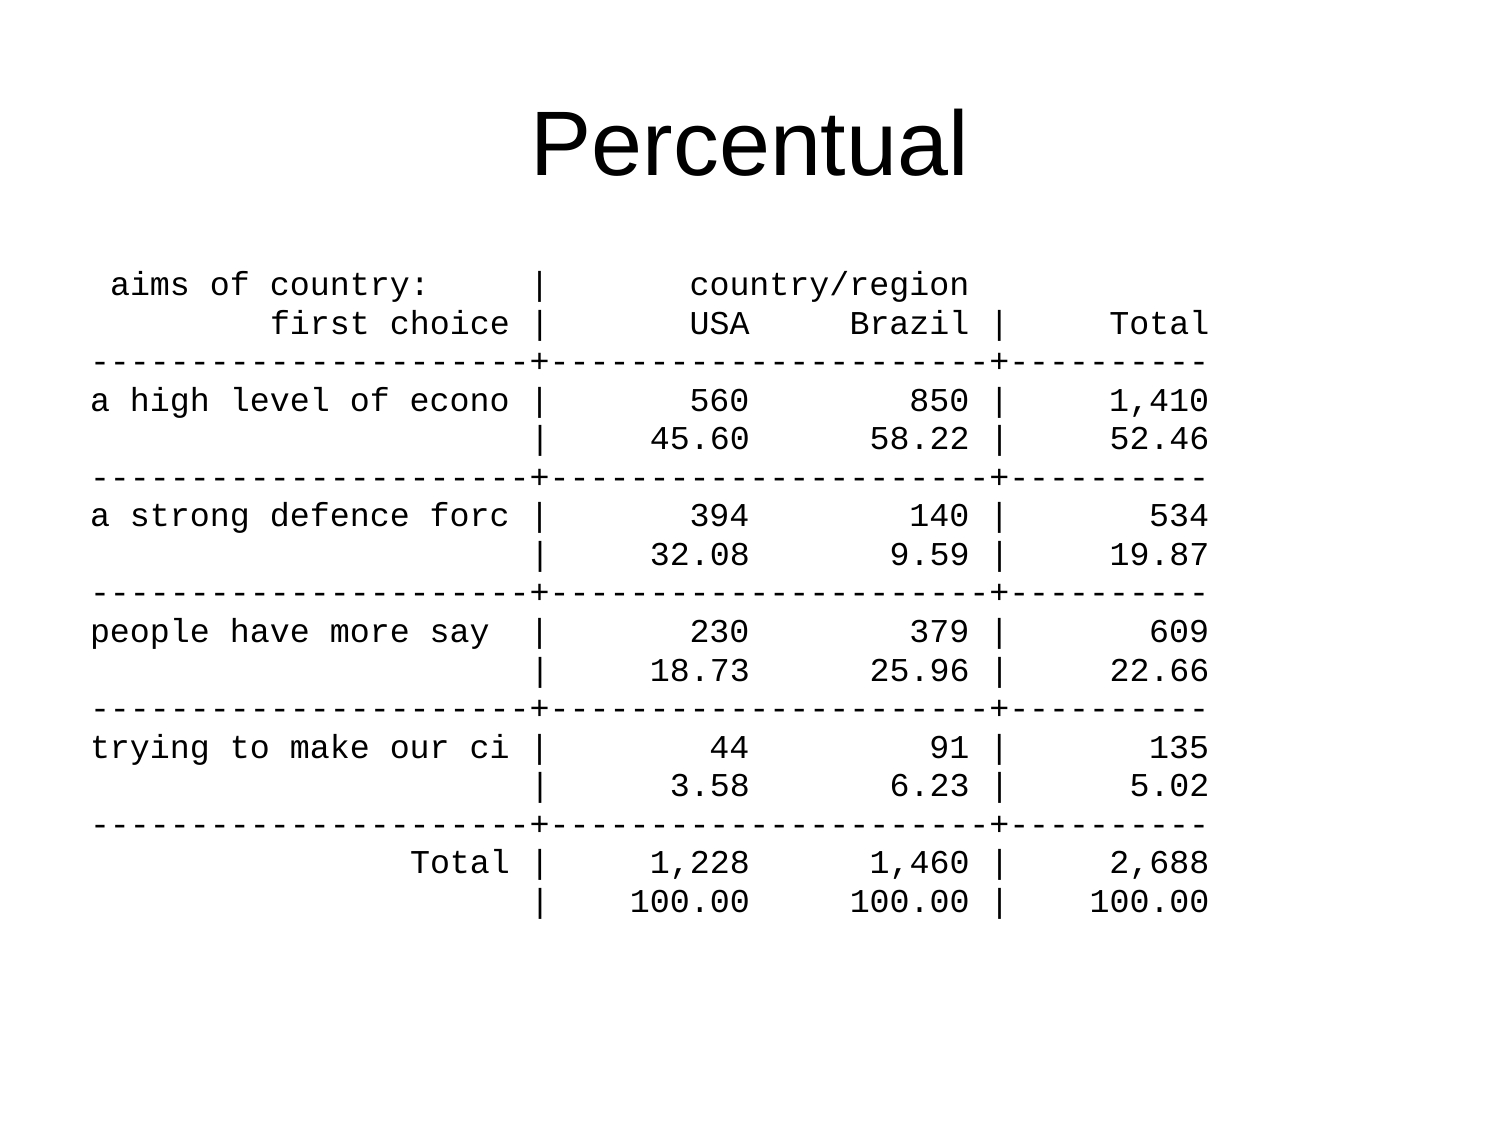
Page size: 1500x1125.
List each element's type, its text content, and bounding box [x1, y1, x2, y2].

title Percentual [74, 44, 1426, 233]
list aims of country: | country/region first choice | USA Brazil | Total ----------------------+----------------------+---------- a high level of econo | 560 850 | 1,410 | 45.60 58.22 | 52.46 ----------------------+----------------------+---------- a strong defence forc | 394 140 | 534 | 32.08 9.59 | 19.87 ----------------------+----------------------+---------- people have more say | 230 379 | 609 | 18.73 25.96 | 22.66 ----------------------+----------------------+---------- trying to make our ci | 44 91 | 135 | 3.58 6.23 | 5.02 ----------------------+----------------------+---------- Total | 1,228 1,460 | 2,688 | 100.00 100.00 | 100.00 [74, 262, 1426, 1006]
